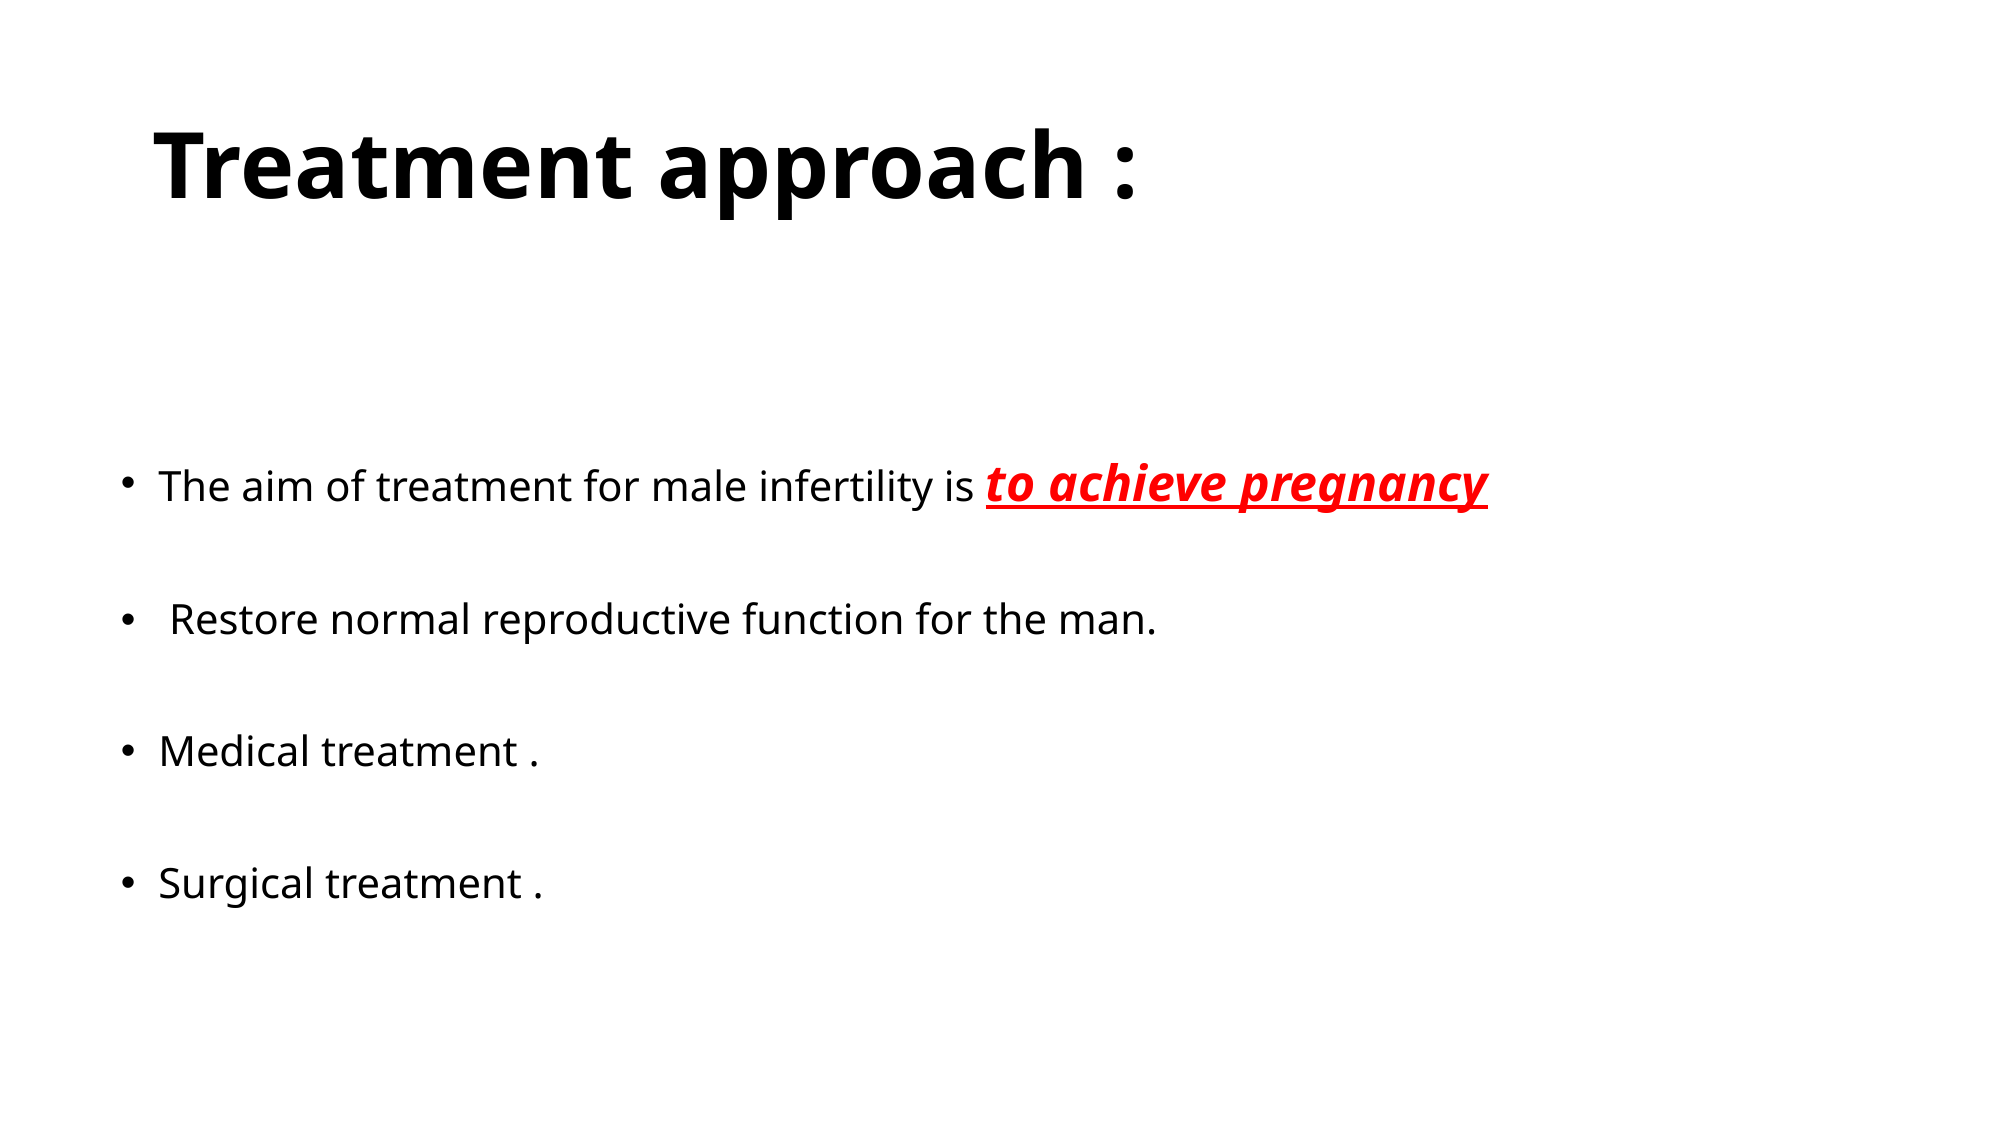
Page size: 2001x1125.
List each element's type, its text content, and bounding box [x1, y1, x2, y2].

title Treatment approach : [137, 59, 1863, 278]
list The aim of treatment for male infertility is to achieve pregnancy Restore normal reproductive function for the man. Medical treatment . Surgical treatment . [105, 450, 1845, 1012]
